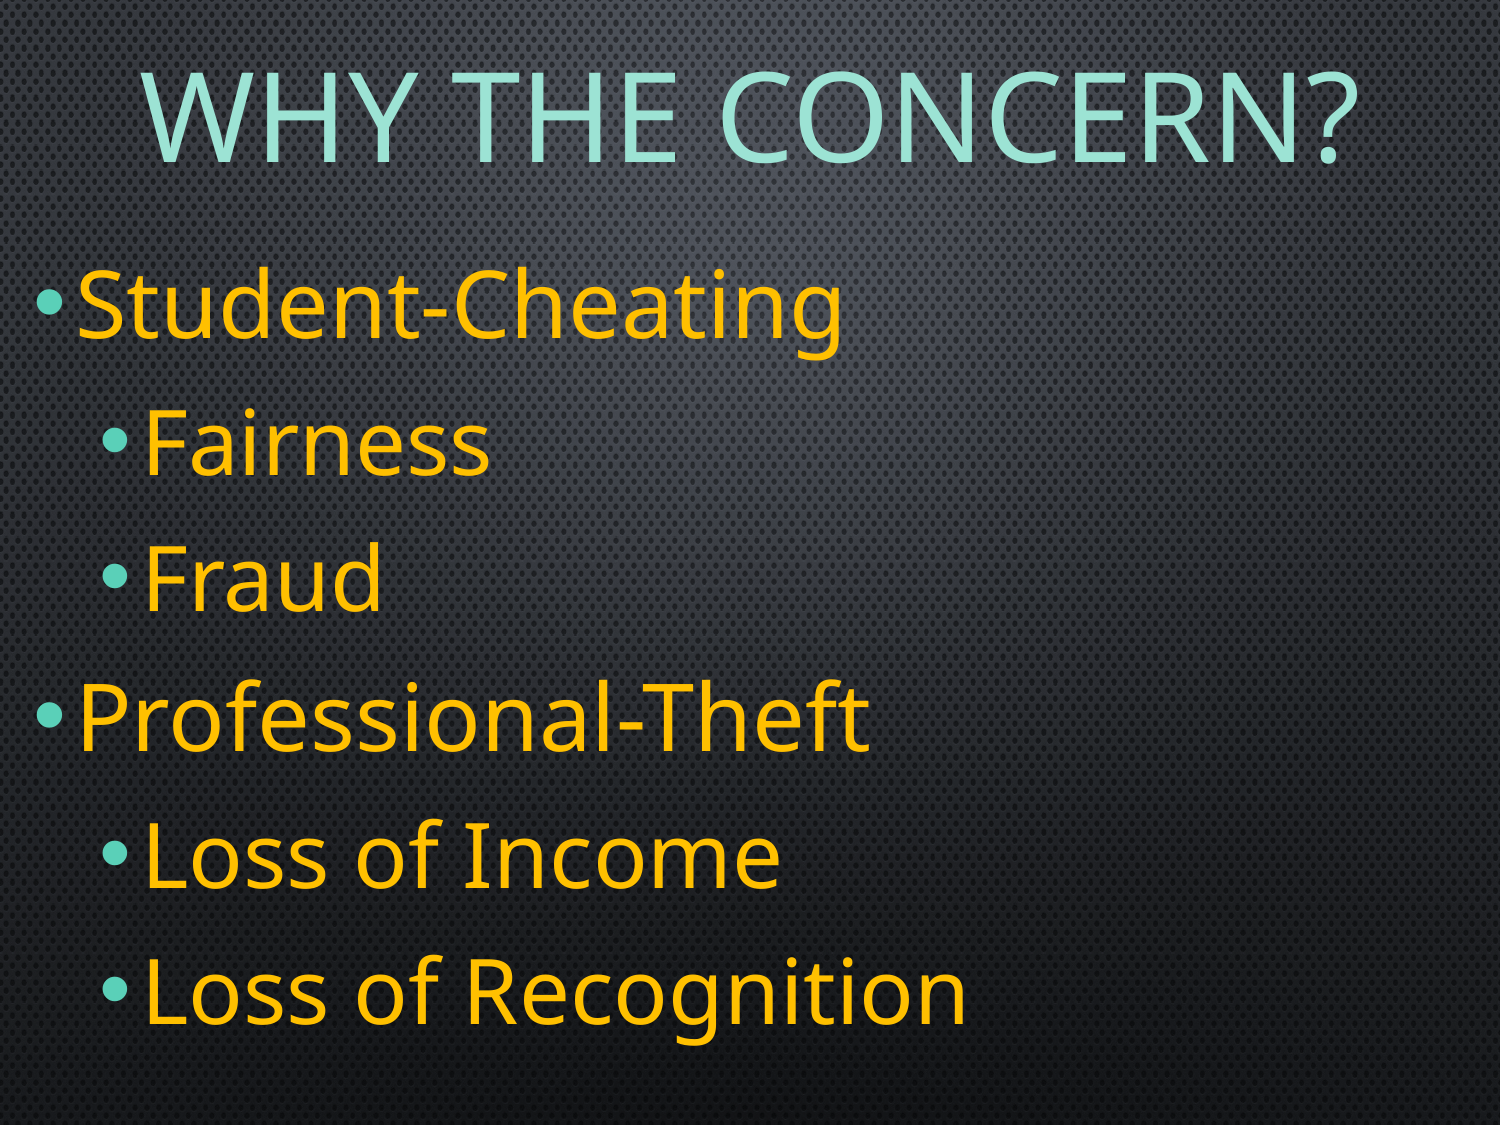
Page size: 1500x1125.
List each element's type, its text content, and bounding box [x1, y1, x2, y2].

list Student-Cheating Fairness Fraud Professional-Theft Loss of Income Loss of Recognition [18, 237, 1482, 1050]
title Why The Concern? [0, 0, 1500, 225]
